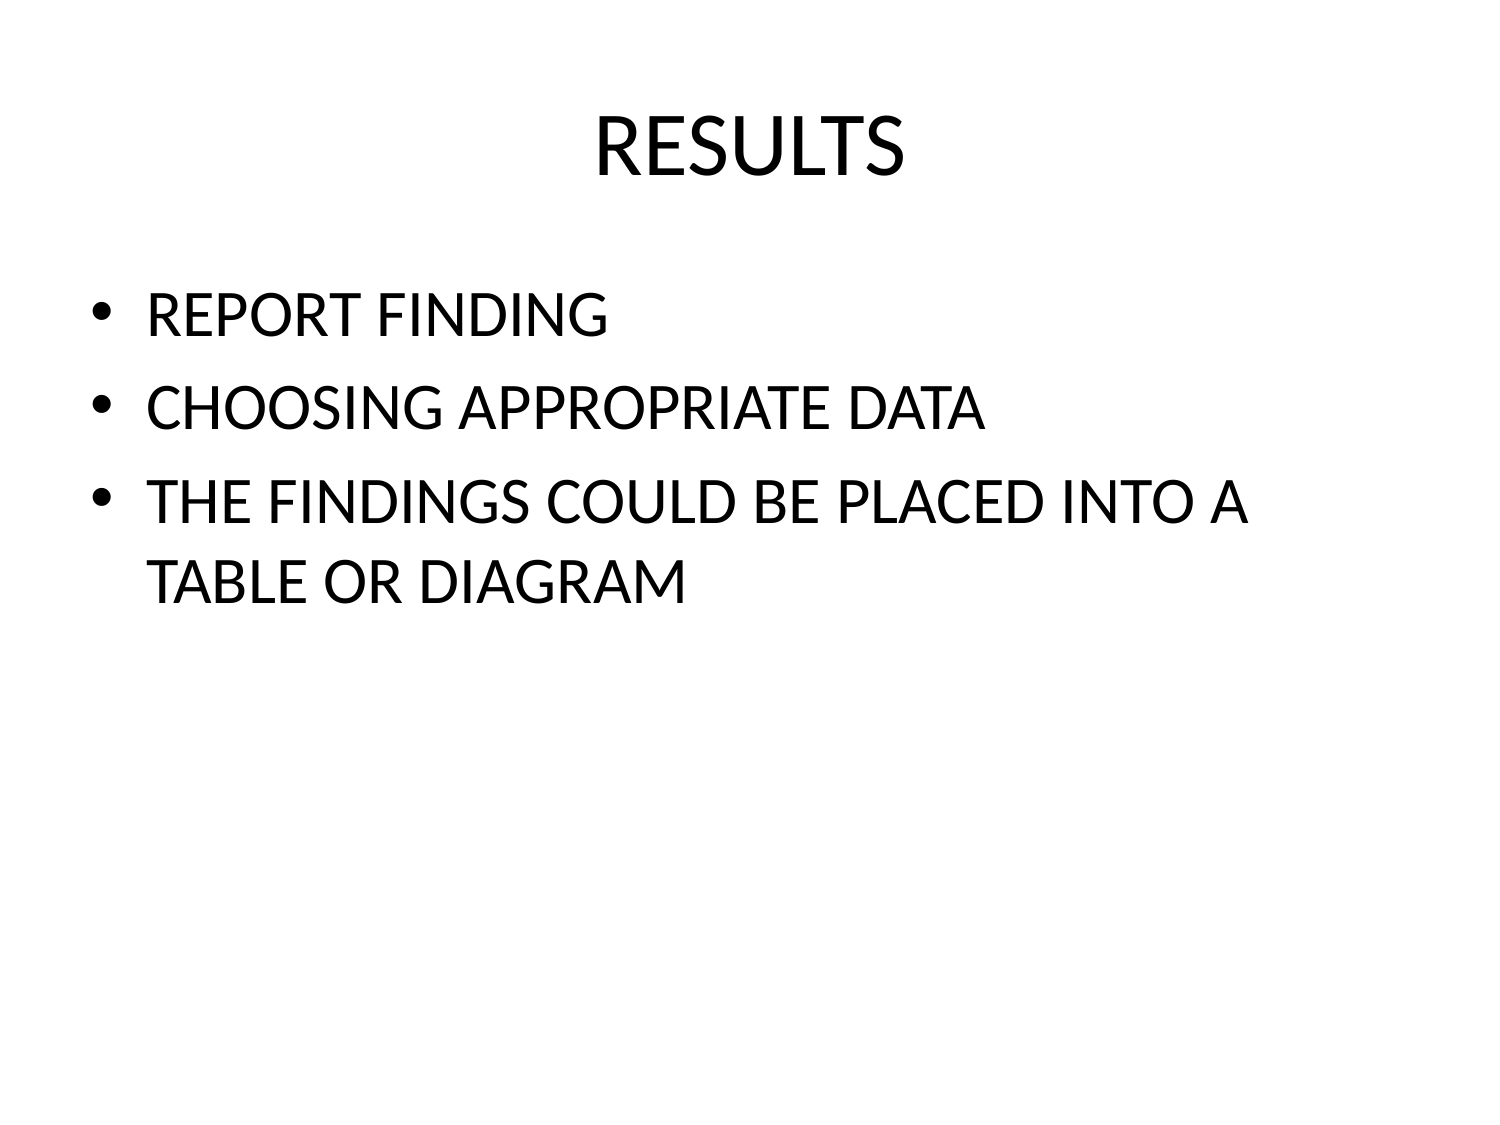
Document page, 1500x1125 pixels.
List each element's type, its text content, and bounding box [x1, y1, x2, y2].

title RESULTS [75, 45, 1425, 233]
list REPORT FINDING CHOOSING APPROPRIATE DATA THE FINDINGS COULD BE PLACED INTO A TABLE OR DIAGRAM [75, 262, 1425, 1005]
